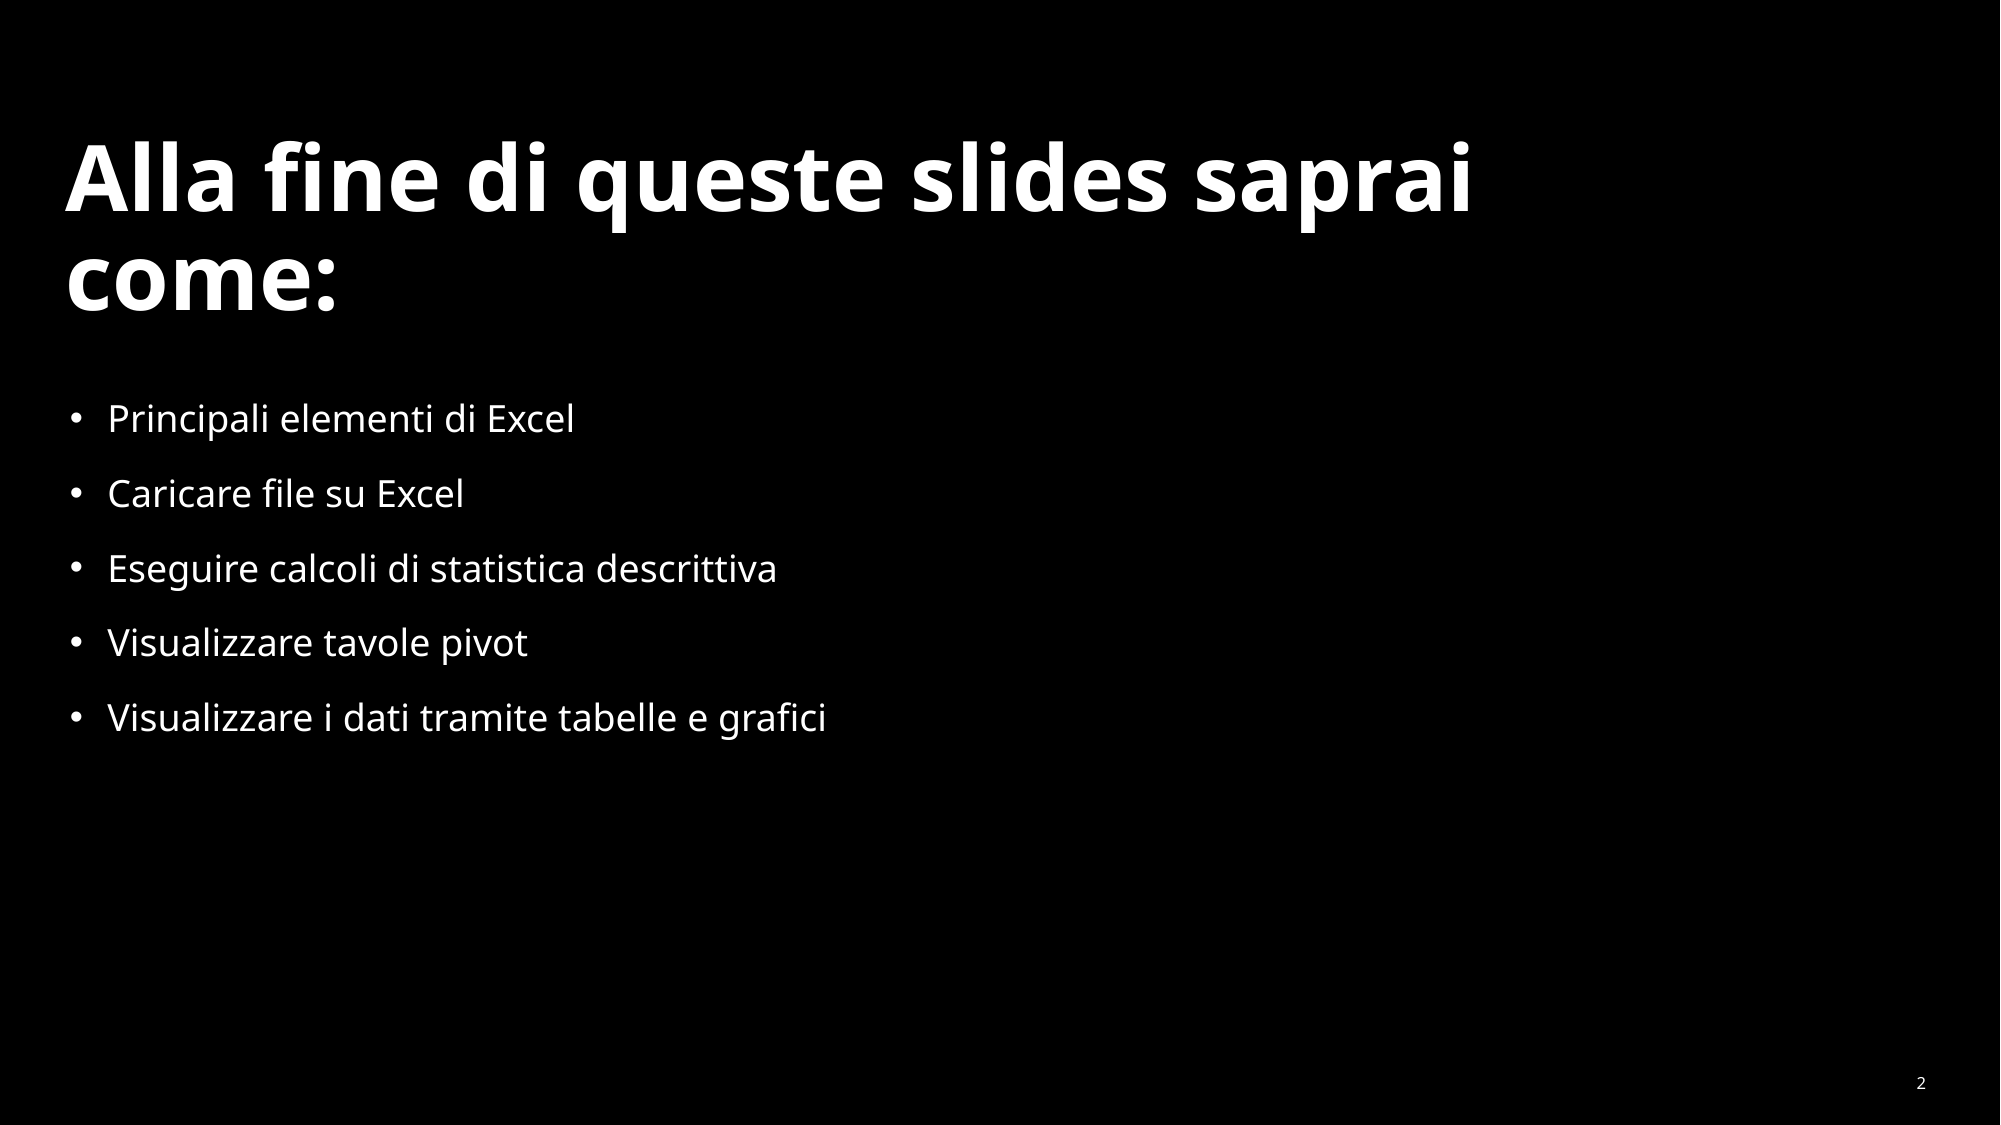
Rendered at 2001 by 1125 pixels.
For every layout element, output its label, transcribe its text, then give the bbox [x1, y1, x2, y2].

slide_number 2 [1870, 1054, 1942, 1114]
list Principali elementi di Excel Caricare file su Excel Eseguire calcoli di statistica descrittiva Visualizzare tavole pivot Visualizzare i dati tramite tabelle e grafici [55, 378, 1689, 1014]
title Alla fine di queste slides saprai come: [50, 101, 1684, 338]
